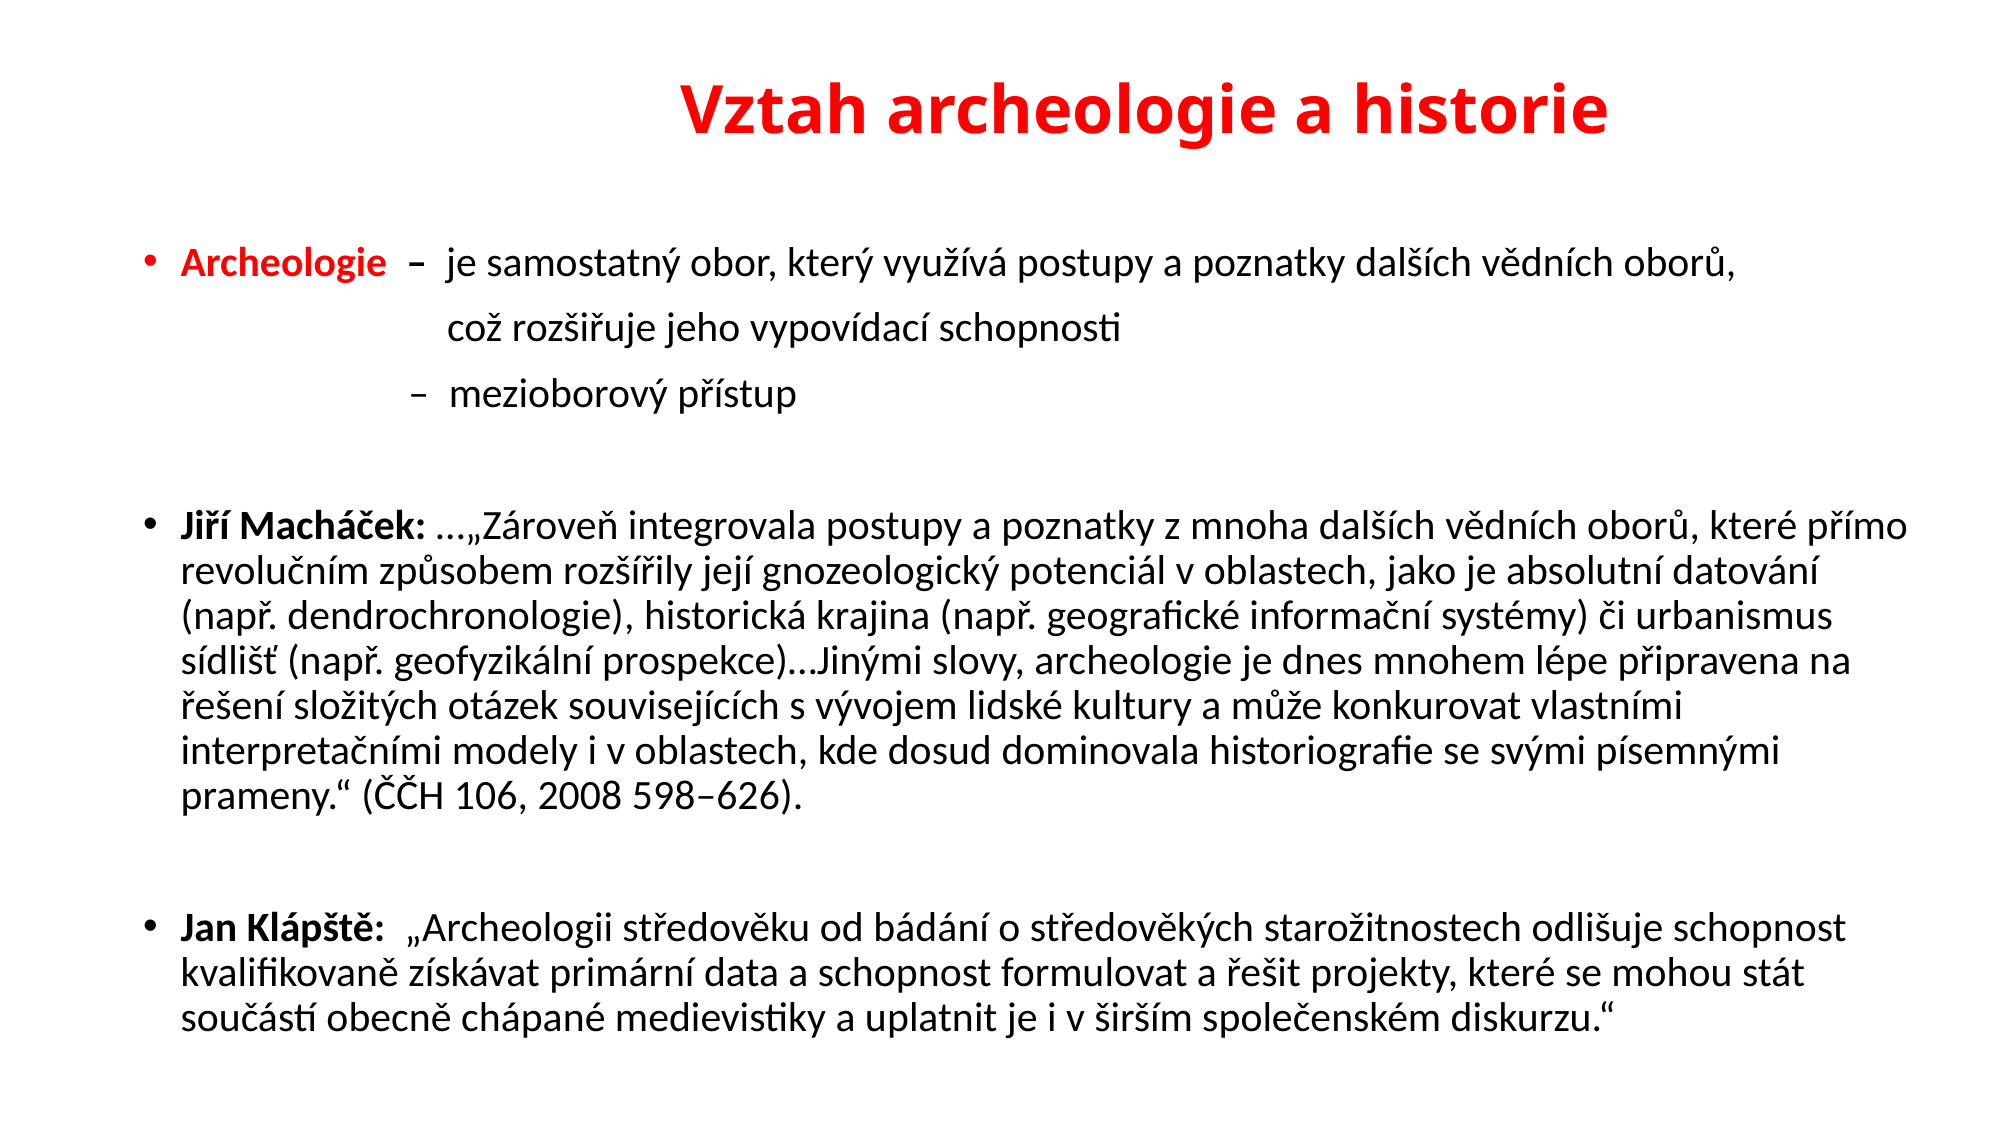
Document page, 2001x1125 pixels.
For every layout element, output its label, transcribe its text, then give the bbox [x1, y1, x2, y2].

title Vztah archeologie a historie [337, 24, 1675, 200]
list Archeologie – je samostatný obor, který využívá postupy a poznatky dalších vědních oborů, což rozšiřuje jeho vypovídací schopnosti – mezioborový přístup Jiří Macháček: …„Zároveň integrovala postupy a poznatky z mnoha dalších vědních oborů, které přímo revolučním způsobem rozšířily její gnozeologický potenciál v oblastech, jako je absolutní datování (např. dendrochronologie), historická krajina (např. geografické informační systémy) či urbanismus sídlišť (např. geofyzikální prospekce)…Jinými slovy, archeologie je dnes mnohem lépe připravena na řešení složitých otázek souvisejících s vývojem lidské kultury a může konkurovat vlastními interpretačními modely i v oblastech, kde dosud dominovala historiografie se svými písemnými prameny.“ (ČČH 106, 2008 598–626). Jan Klápště: „Archeologii středověku od bádání o středověkých starožitnostech odlišuje schopnost kvalifikovaně získávat primární data a schopnost formulovat a řešit projekty, které se mohou stát součástí obecně chápané medievistiky a uplatnit je i v širším společenském diskurzu.“ [128, 232, 1935, 1100]
